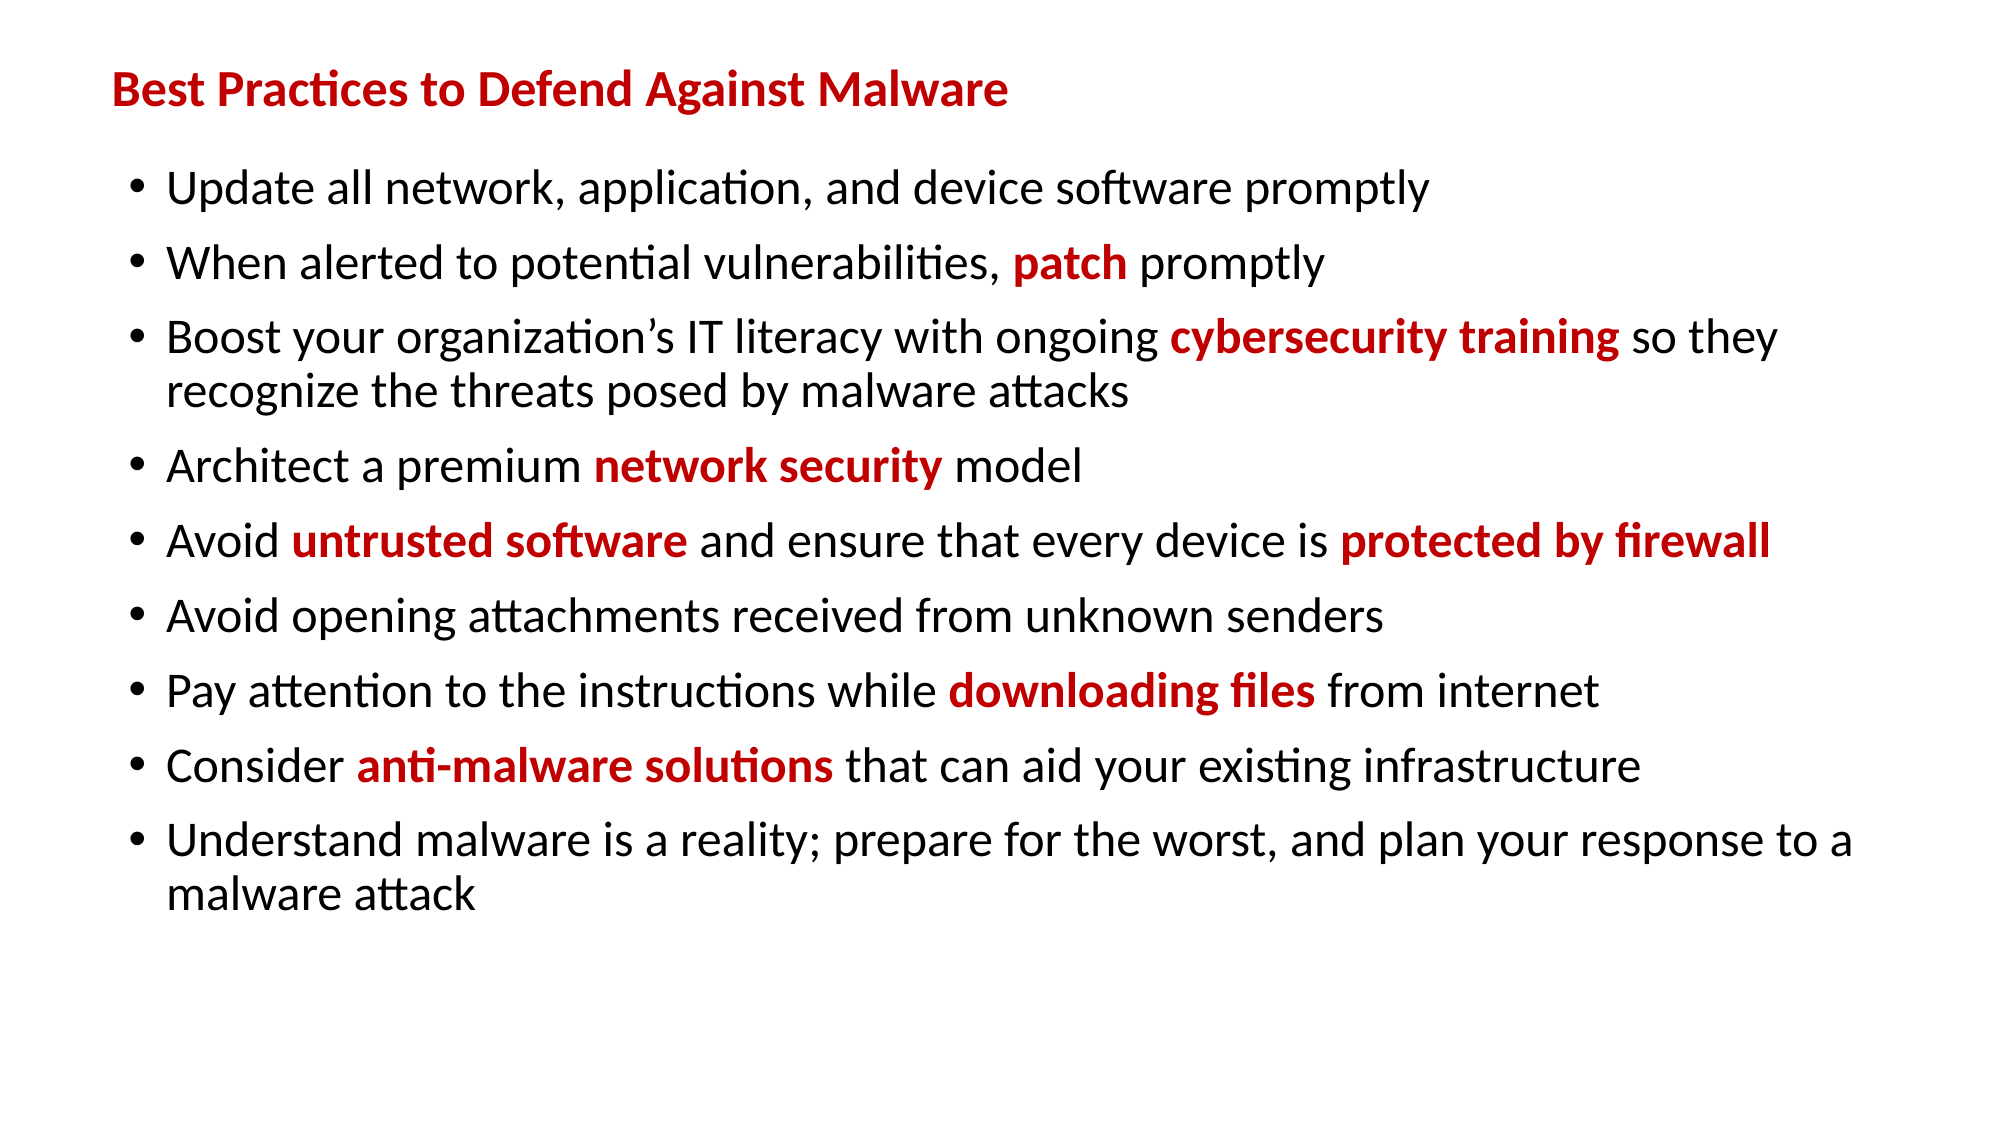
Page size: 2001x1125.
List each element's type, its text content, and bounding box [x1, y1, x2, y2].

list Update all network, application, and device software promptly When alerted to potential vulnerabilities, patch promptly Boost your organization’s IT literacy with ongoing cybersecurity training so they recognize the threats posed by malware attacks Architect a premium network security model Avoid untrusted software and ensure that every device is protected by firewall Avoid opening attachments received from unknown senders Pay attention to the instructions while downloading files from internet Consider anti-malware solutions that can aid your existing infrastructure Understand malware is a reality; prepare for the worst, and plan your response to a malware attack [113, 153, 1895, 1049]
title Best Practices to Defend Against Malware [96, 43, 1822, 199]
